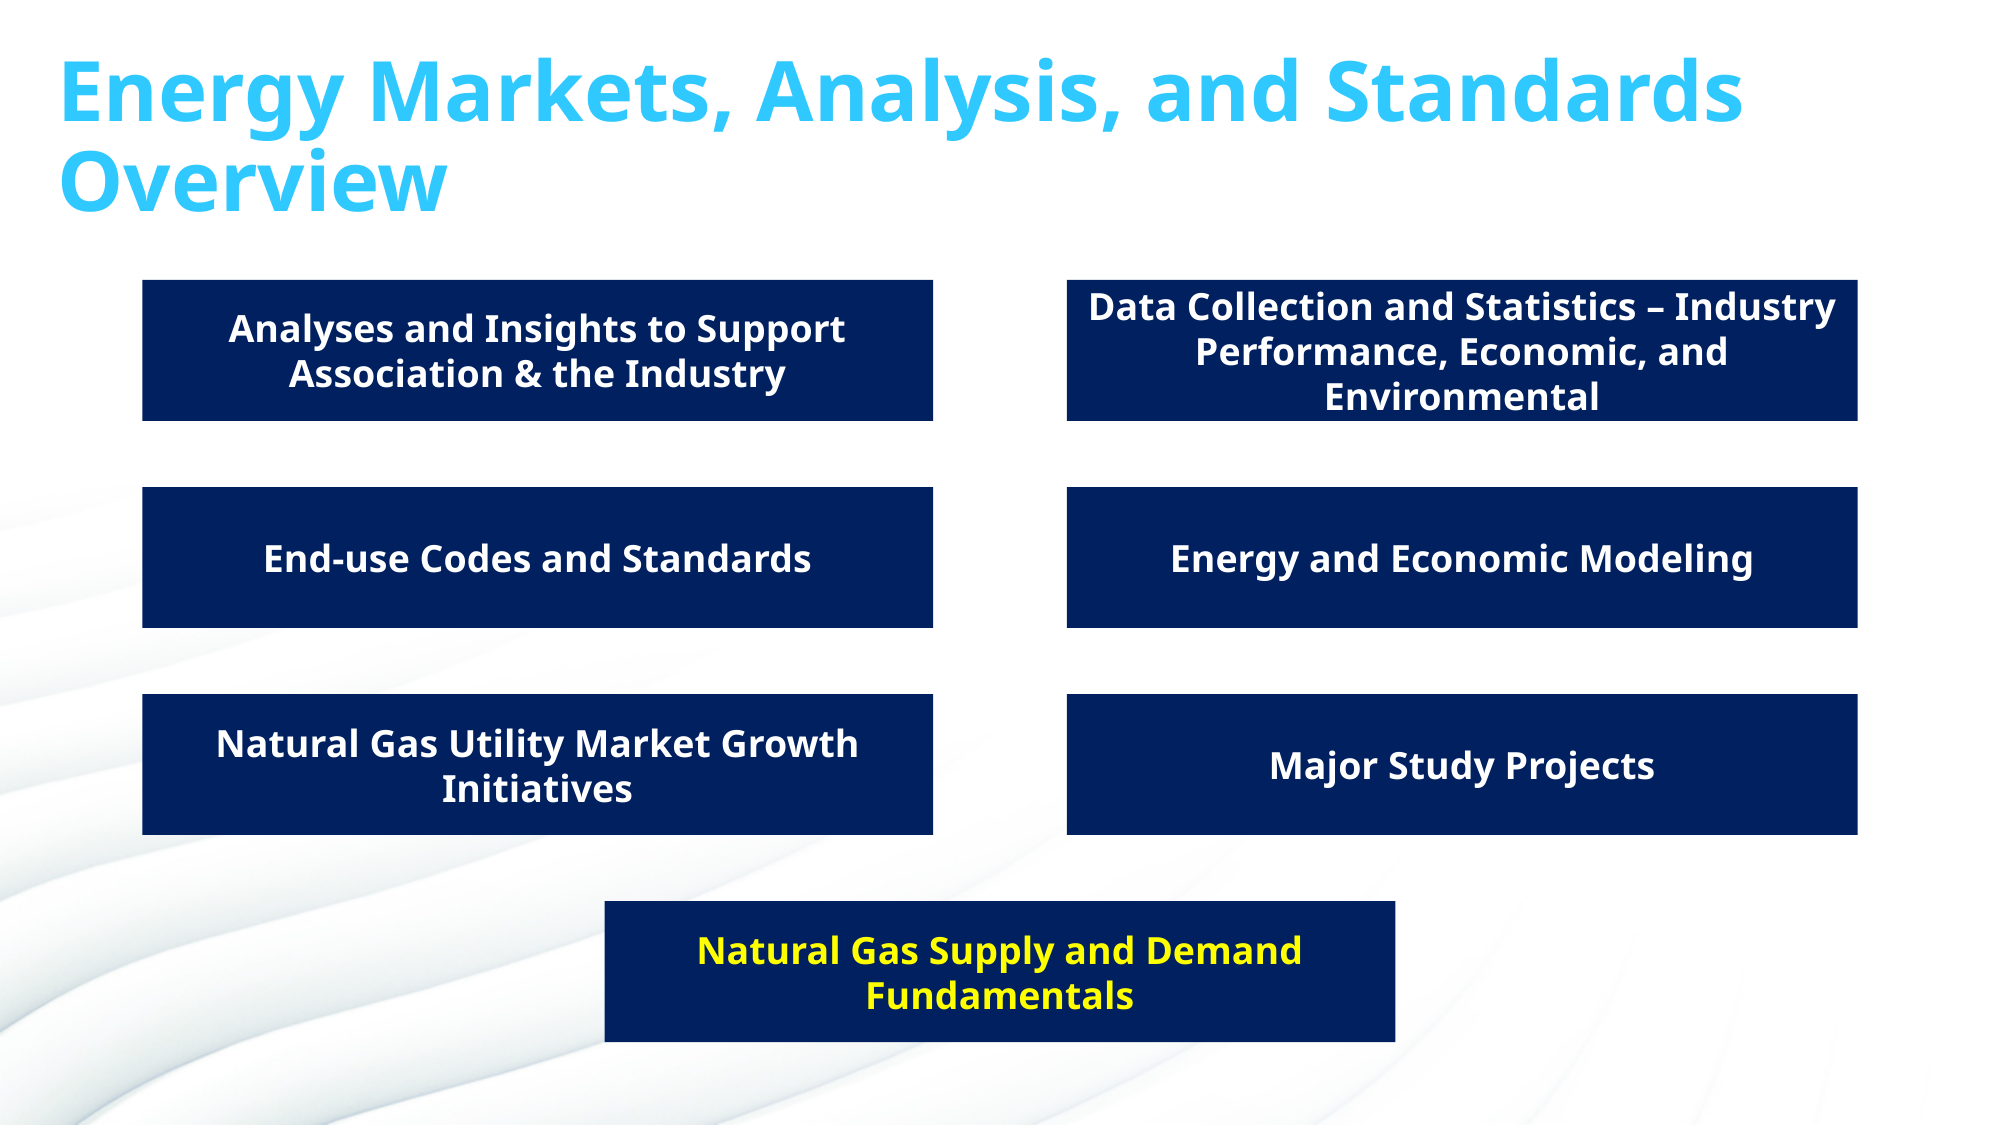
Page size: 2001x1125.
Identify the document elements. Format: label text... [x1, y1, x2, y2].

picture [0, 0, 2000, 1125]
text_box Energy and Economic Modeling [1066, 486, 1859, 629]
text_box Analyses and Insights to Support Association & the Industry [141, 279, 934, 422]
text_box Natural Gas Utility Market Growth Initiatives [141, 693, 934, 836]
text_box Data Collection and Statistics – Industry Performance, Economic, and Environmental [1066, 279, 1859, 422]
text_box Energy Markets, Analysis, and Standards Overview [42, 26, 1923, 253]
text_box End-use Codes and Standards [141, 486, 934, 629]
text_box Natural Gas Supply and Demand Fundamentals [604, 900, 1396, 1043]
text_box Major Study Projects [1066, 693, 1859, 836]
